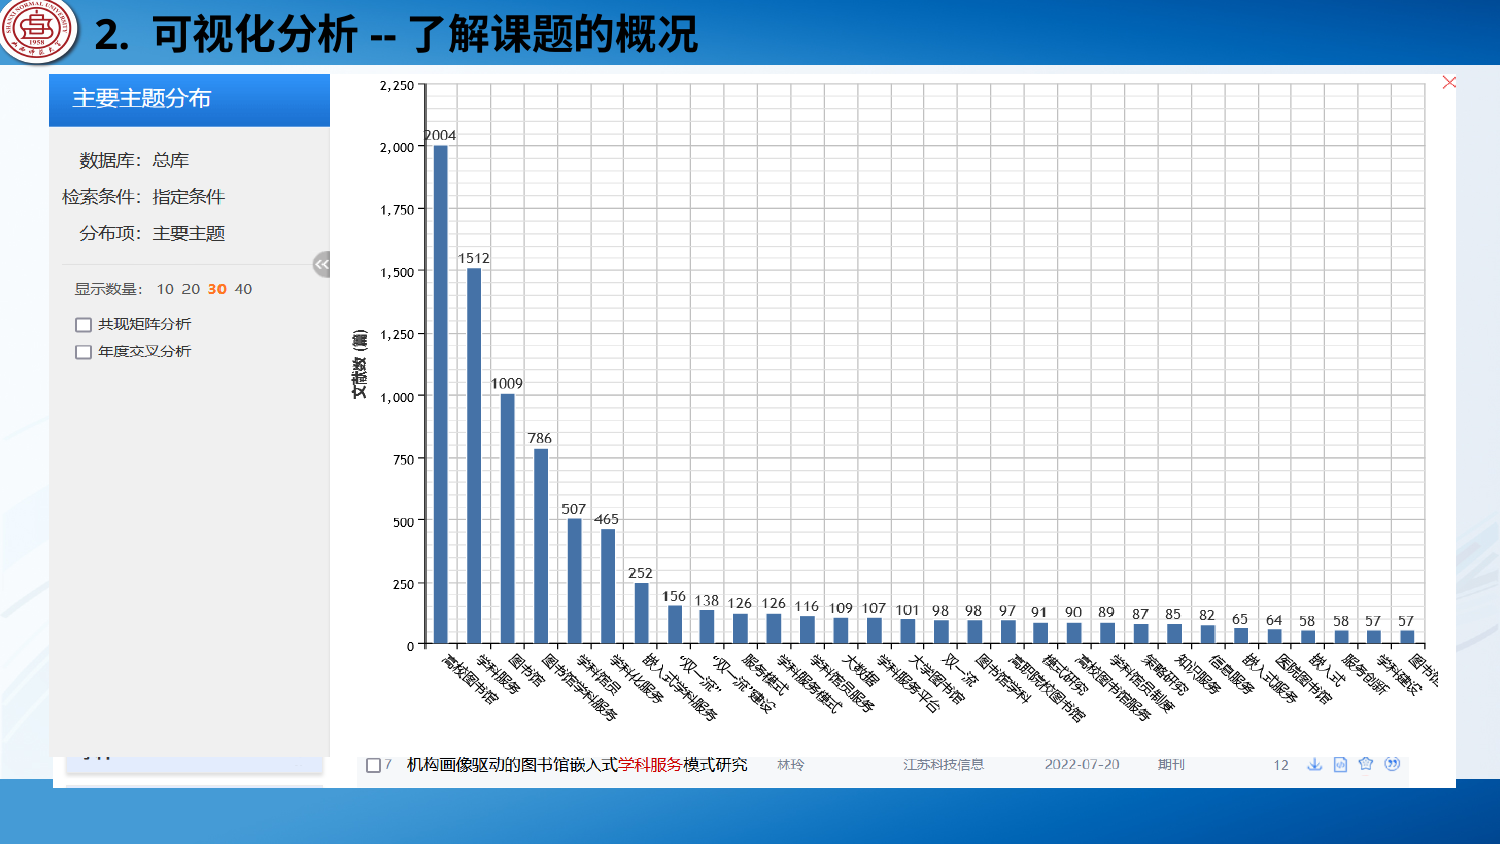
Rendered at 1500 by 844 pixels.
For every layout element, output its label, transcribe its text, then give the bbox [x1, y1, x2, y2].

text_box 2. 可视化分析--了解课题的概况 [90, 0, 714, 65]
picture [0, 0, 1500, 844]
